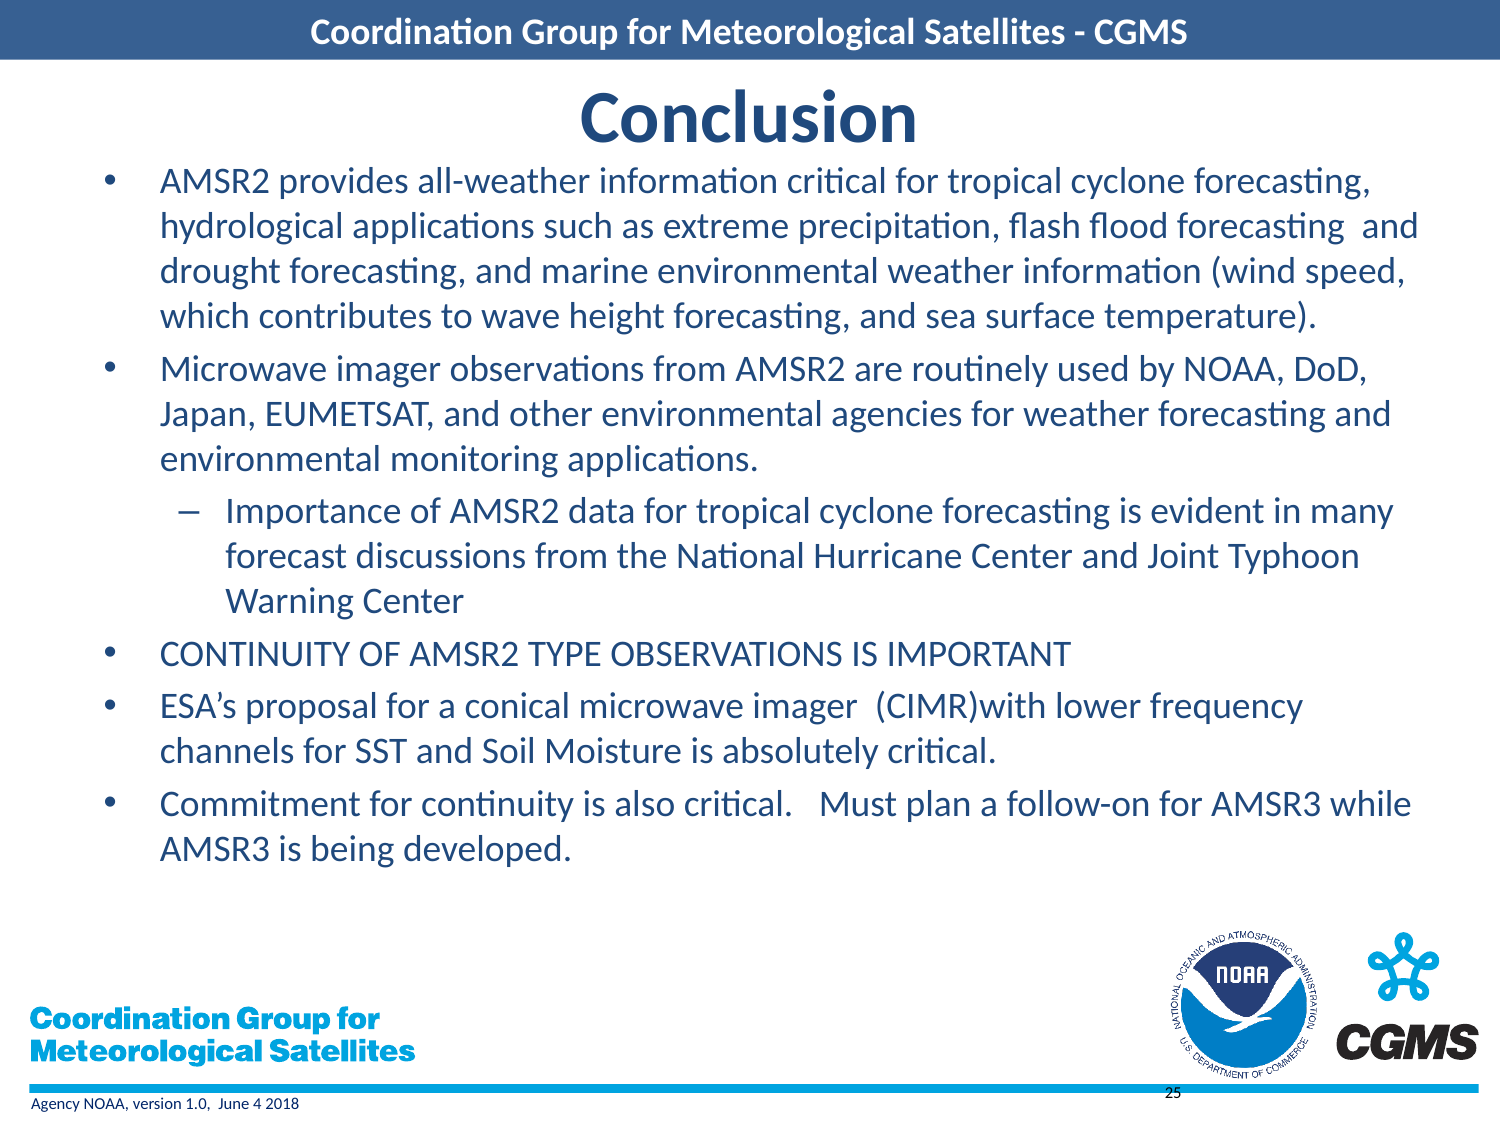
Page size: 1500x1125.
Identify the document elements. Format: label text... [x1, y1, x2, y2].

title Conclusion [75, 19, 1425, 207]
slide_number 25 [1149, 1074, 1500, 1123]
picture [1170, 931, 1317, 1074]
list AMSR2 provides all-weather information critical for tropical cyclone forecasting, hydrological applications such as extreme precipitation, flash flood forecasting and drought forecasting, and marine environmental weather information (wind speed, which contributes to wave height forecasting, and sea surface temperature). Microwave imager observations from AMSR2 are routinely used by NOAA, DoD, Japan, EUMETSAT, and other environmental agencies for weather forecasting and environmental monitoring applications. Importance of AMSR2 data for tropical cyclone forecasting is evident in many forecast discussions from the National Hurricane Center and Joint Typhoon Warning Center CONTINUITY OF AMSR2 TYPE OBSERVATIONS IS IMPORTANT ESA’s proposal for a conical microwave imager (CIMR)with lower frequency channels for SST and Soil Moisture is absolutely critical. Commitment for continuity is also critical. Must plan a follow-on for AMSR3 while AMSR3 is being developed. [88, 149, 1439, 679]
